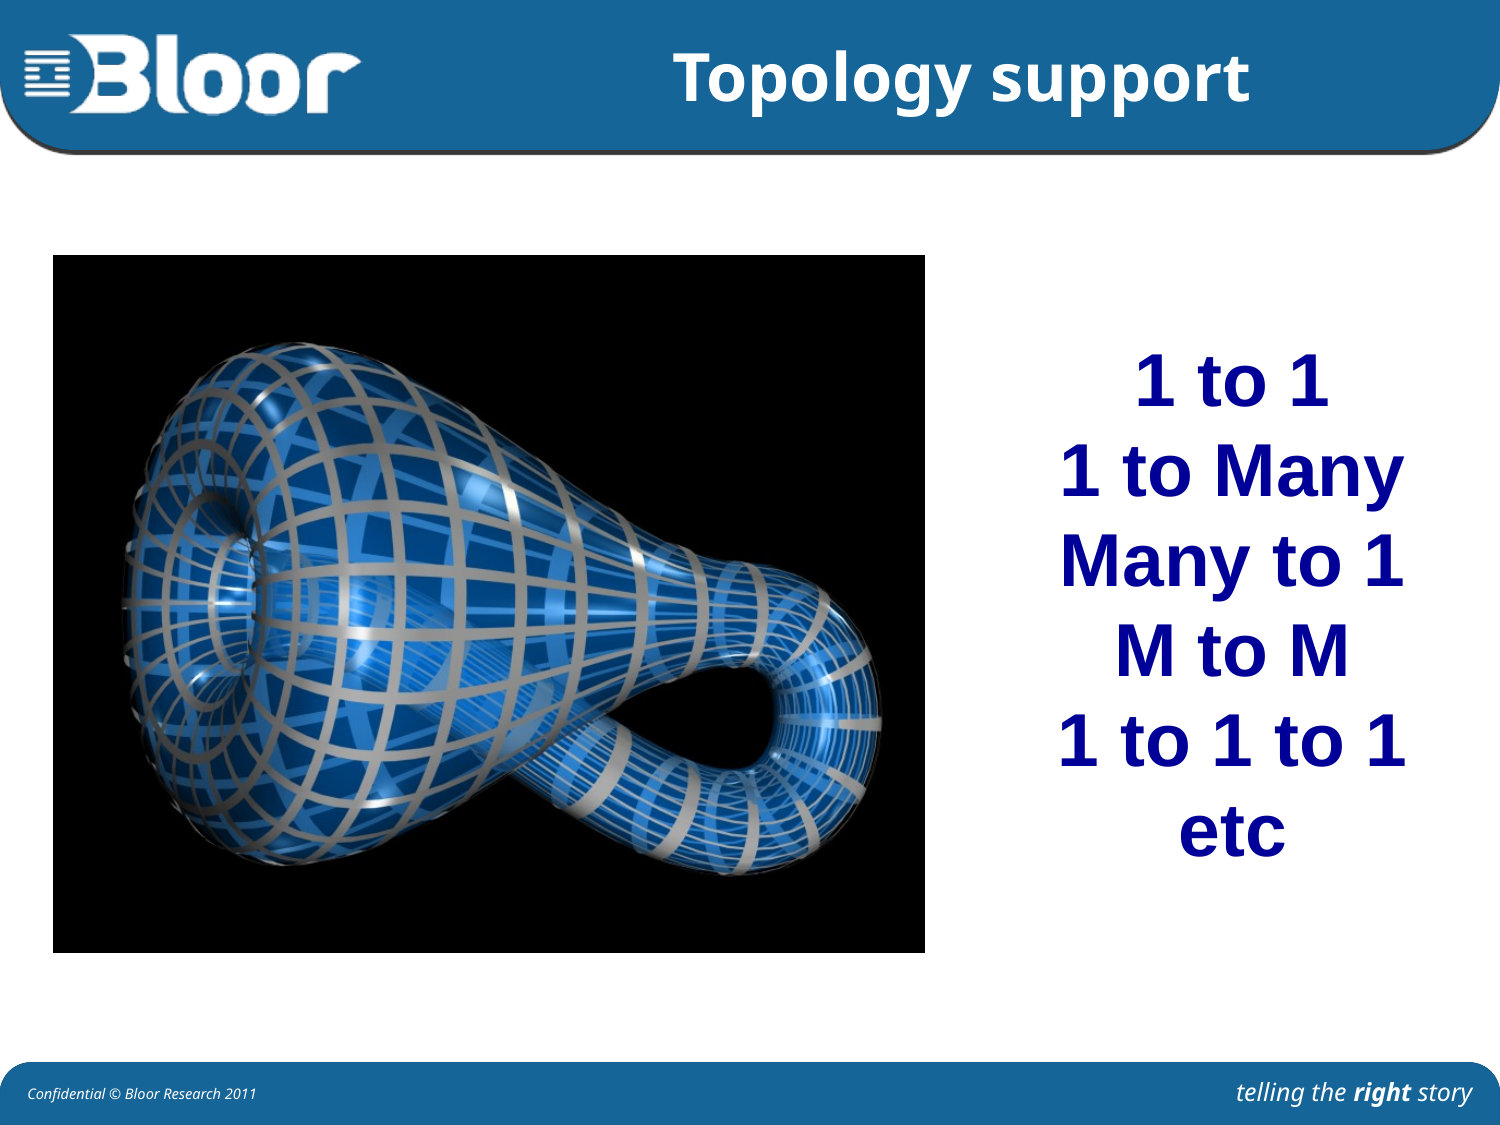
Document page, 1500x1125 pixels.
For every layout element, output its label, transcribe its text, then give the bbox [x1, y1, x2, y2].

picture [52, 255, 925, 953]
text_box 1 to 1 1 to Many Many to 1 M to M 1 to 1 to 1 etc [1031, 323, 1434, 879]
title Topology support [474, 24, 1451, 126]
picture [24, 34, 363, 116]
